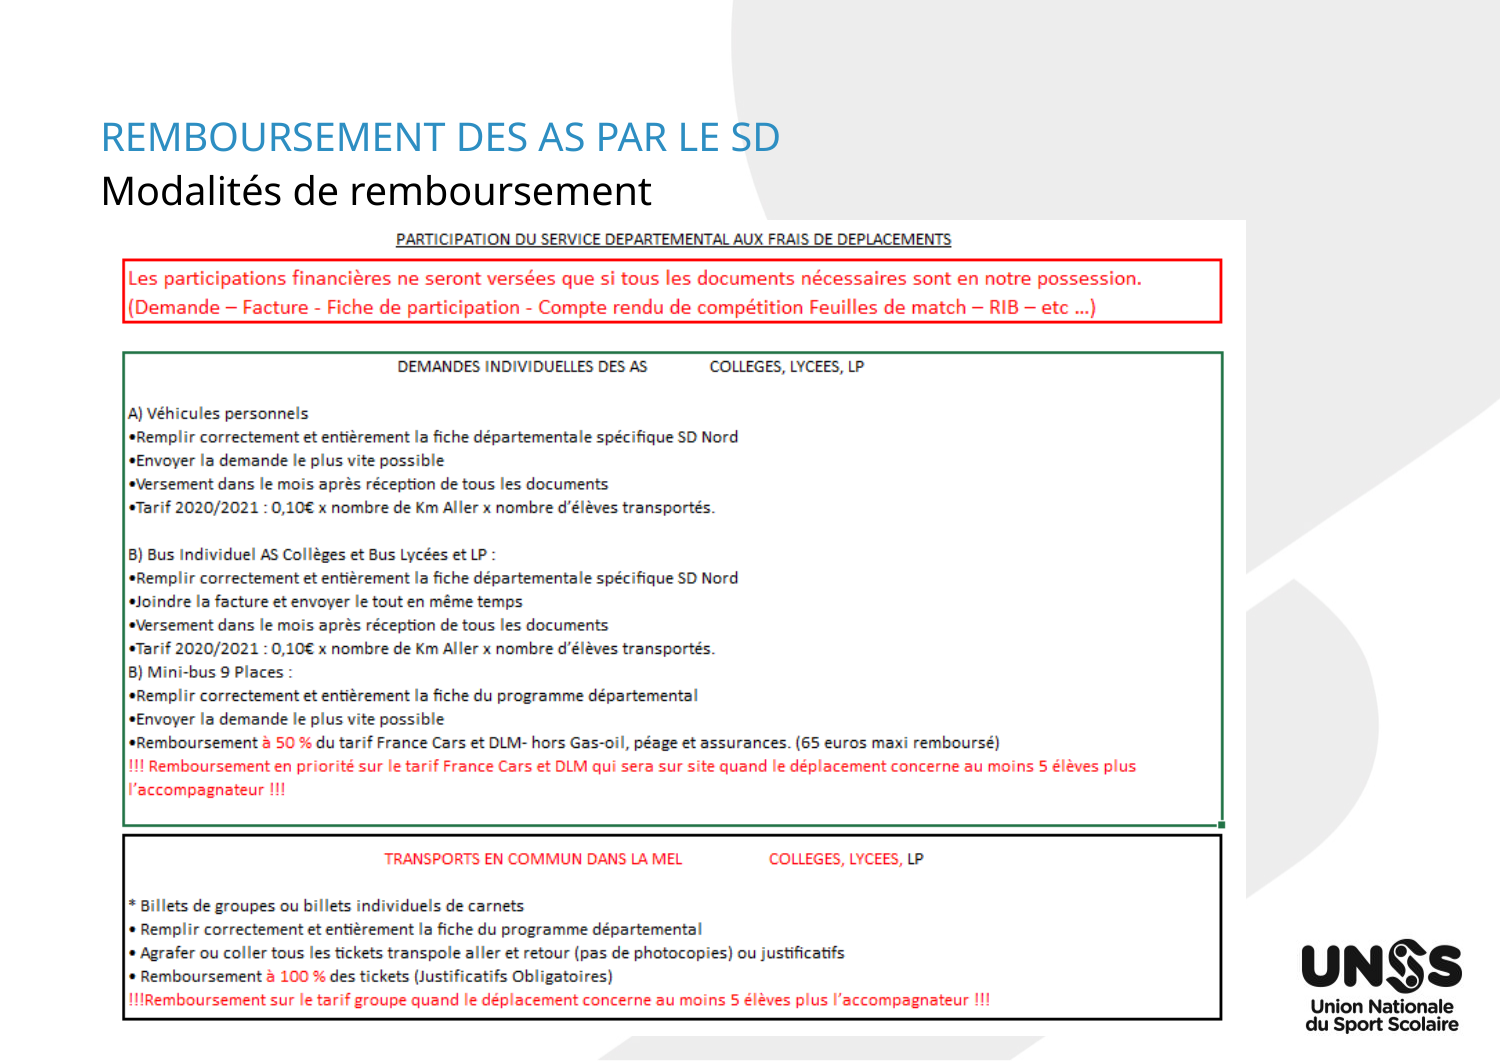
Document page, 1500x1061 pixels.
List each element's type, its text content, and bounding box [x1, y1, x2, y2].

text_box Modalités de remboursement [100, 165, 1400, 219]
picture [0, 0, 1500, 1061]
title REMBOURSEMENT DES AS PAR LE SD [100, 112, 1400, 165]
